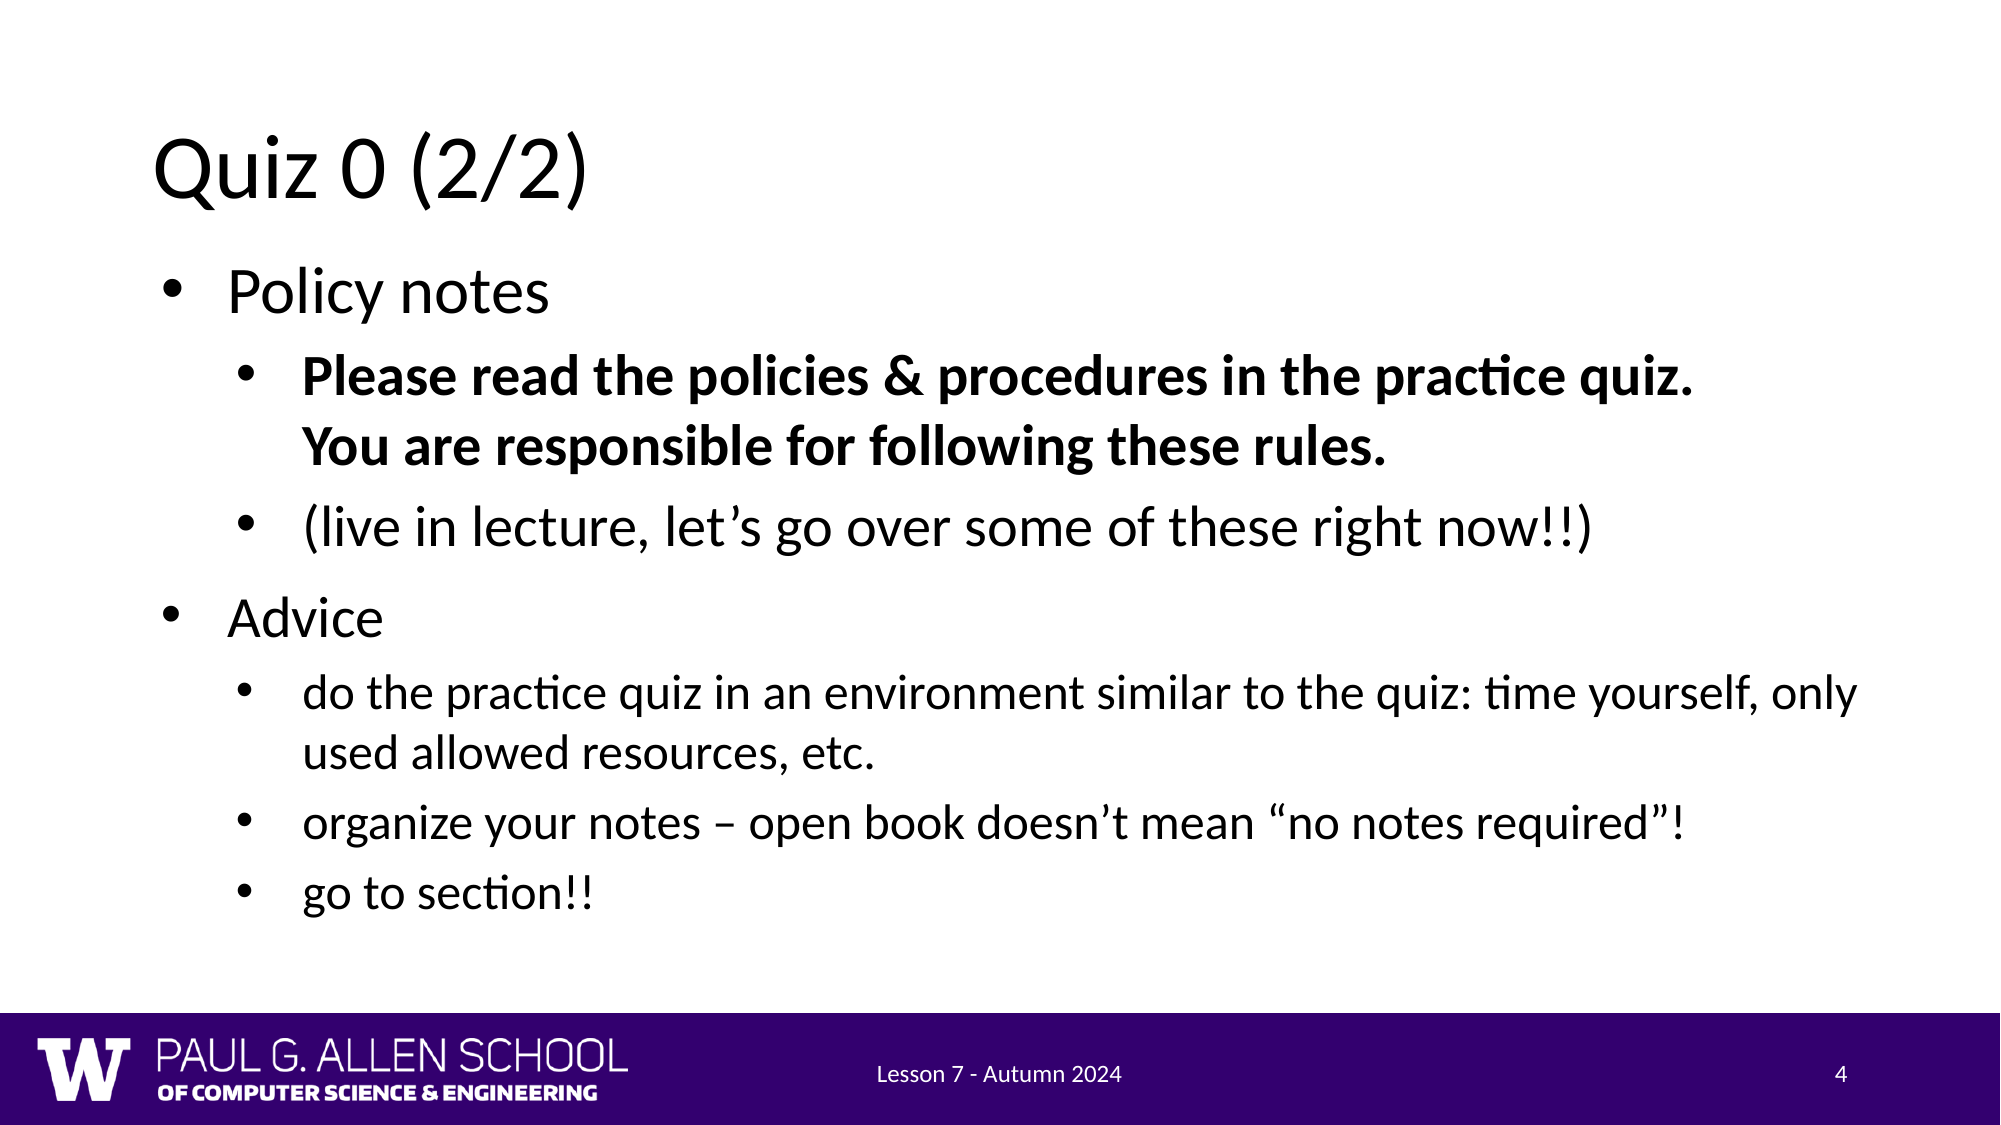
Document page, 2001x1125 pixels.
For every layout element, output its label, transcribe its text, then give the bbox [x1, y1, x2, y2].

slide_number 4 [1412, 1042, 1863, 1103]
list Policy notes Please read the policies & procedures in the practice quiz. You are responsible for following these rules. (live in lecture, let’s go over some of these right now!!) Advice do the practice quiz in an environment similar to the quiz: time yourself, only used allowed resources, etc. organize your notes – open book doesn’t mean “no notes required”! go to section!! [137, 239, 1887, 1003]
title Quiz 0 (2/2) [137, 59, 1863, 239]
picture [0, 1013, 2000, 1125]
footer Lesson 7 - Autumn 2024 [662, 1042, 1338, 1103]
